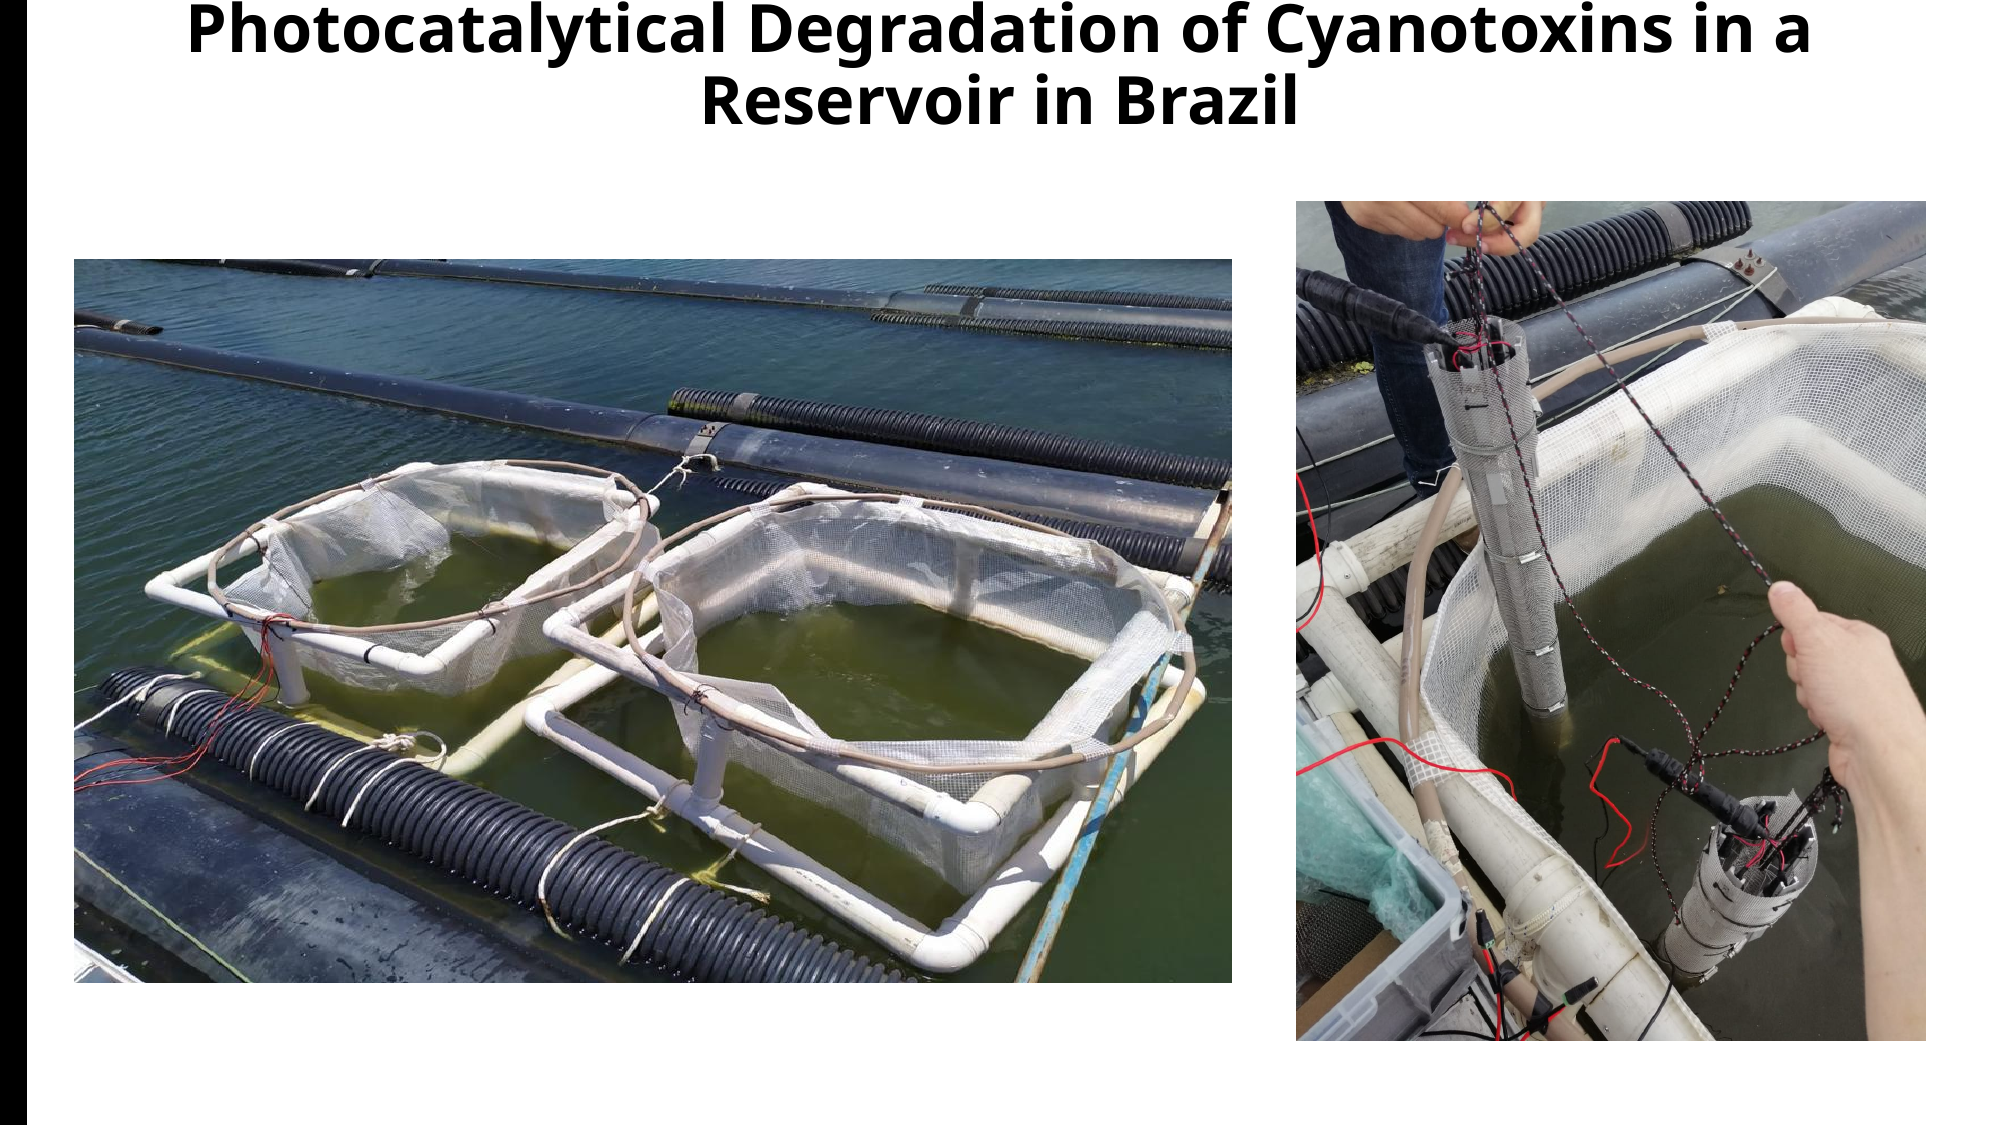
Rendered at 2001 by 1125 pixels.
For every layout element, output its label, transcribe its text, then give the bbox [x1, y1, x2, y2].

text_box Photocatalytical Degradation of Cyanotoxins in a Reservoir in Brazil [25, 16, 1975, 118]
picture [1296, 201, 1926, 1041]
picture [74, 259, 1232, 983]
text_box [0, 0, 27, 1125]
